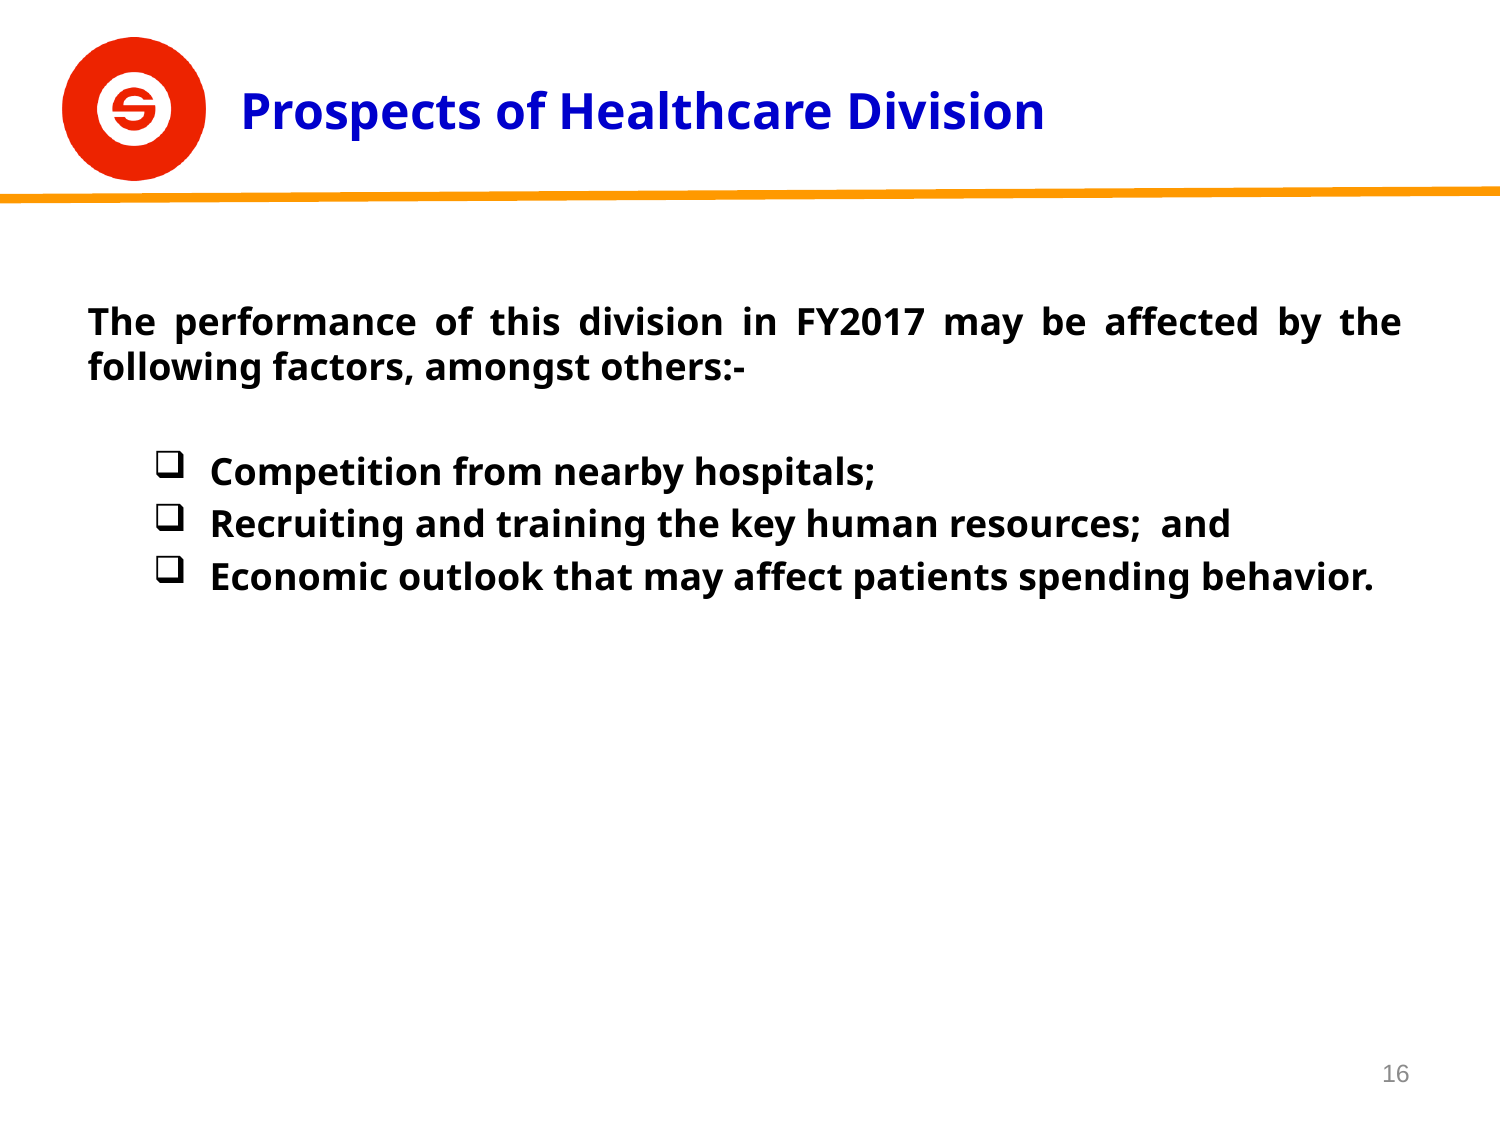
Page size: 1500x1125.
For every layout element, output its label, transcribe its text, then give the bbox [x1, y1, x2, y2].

picture [49, 37, 216, 182]
slide_number 16 [1074, 1042, 1425, 1103]
title Prospects of Healthcare Division [225, 45, 1450, 175]
list The performance of this division in FY2017 may be affected by the following factors, amongst others:- Competition from nearby hospitals; Recruiting and training the key human resources; and Economic outlook that may affect patients spending behavior. [42, 237, 1419, 1088]
